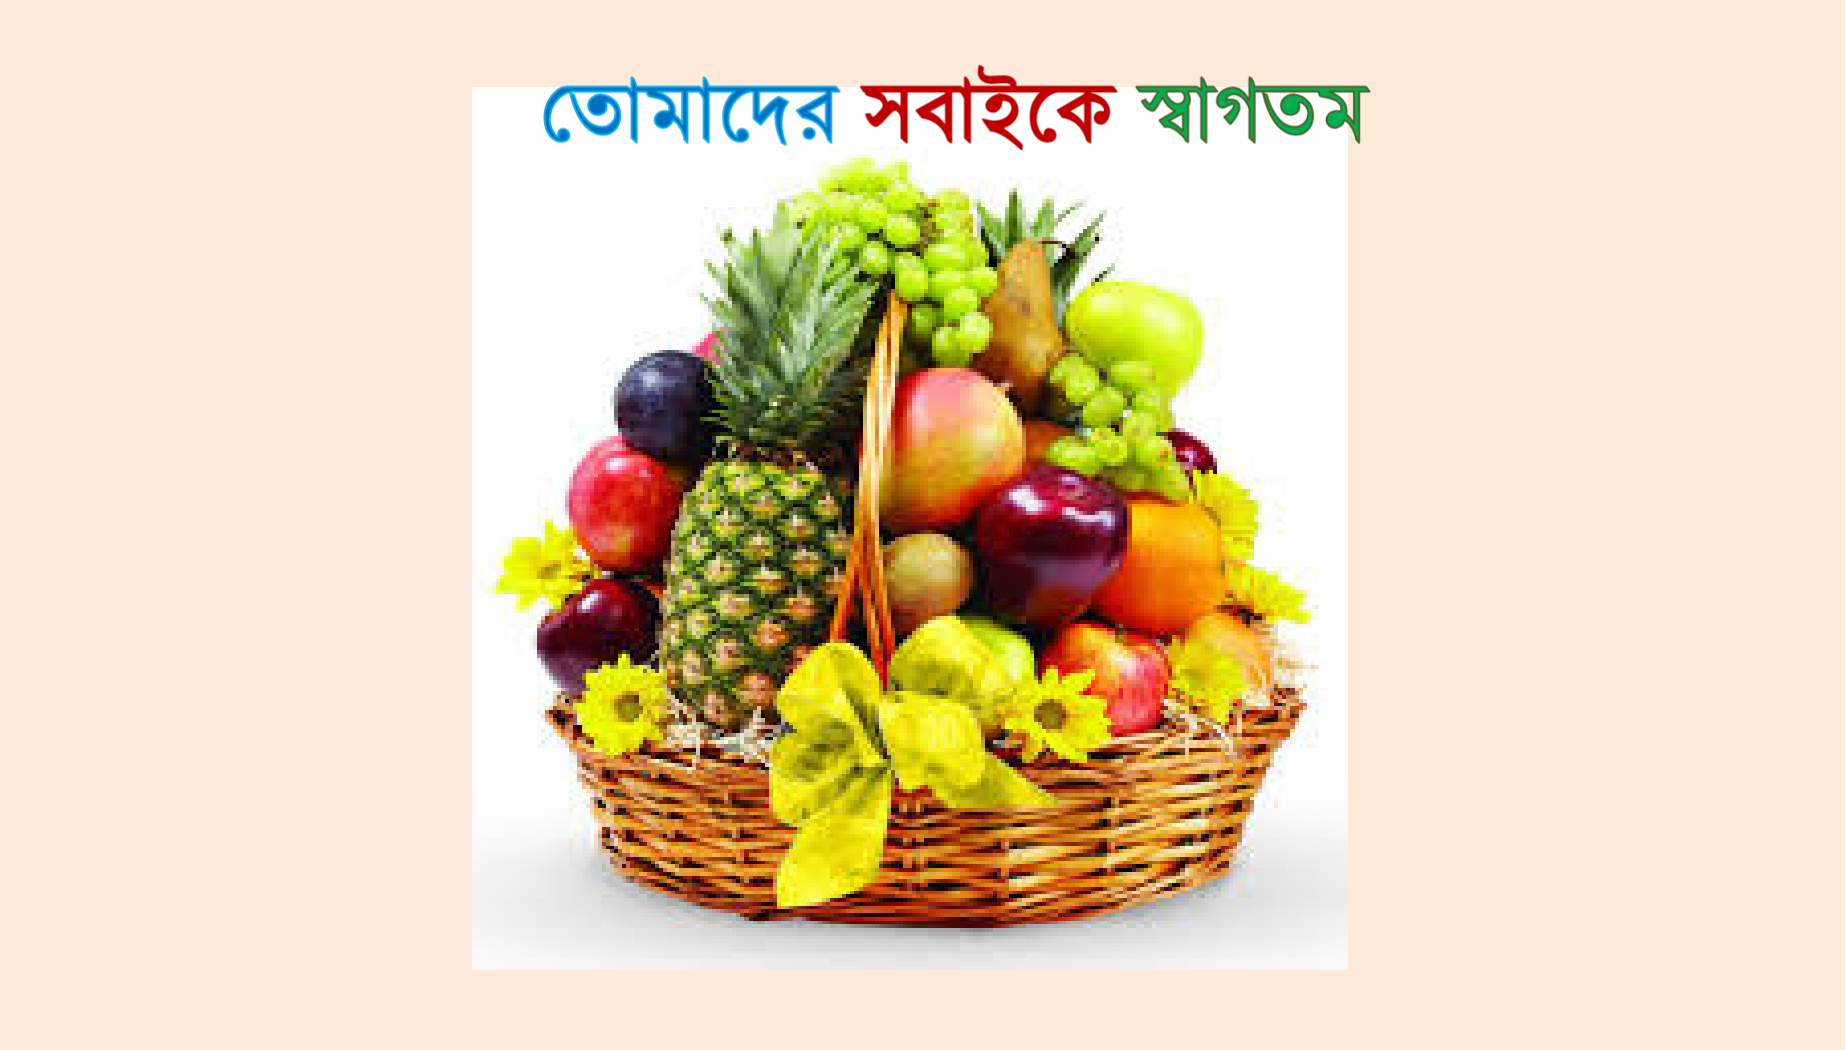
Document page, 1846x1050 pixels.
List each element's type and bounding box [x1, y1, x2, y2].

picture [472, 24, 1429, 970]
